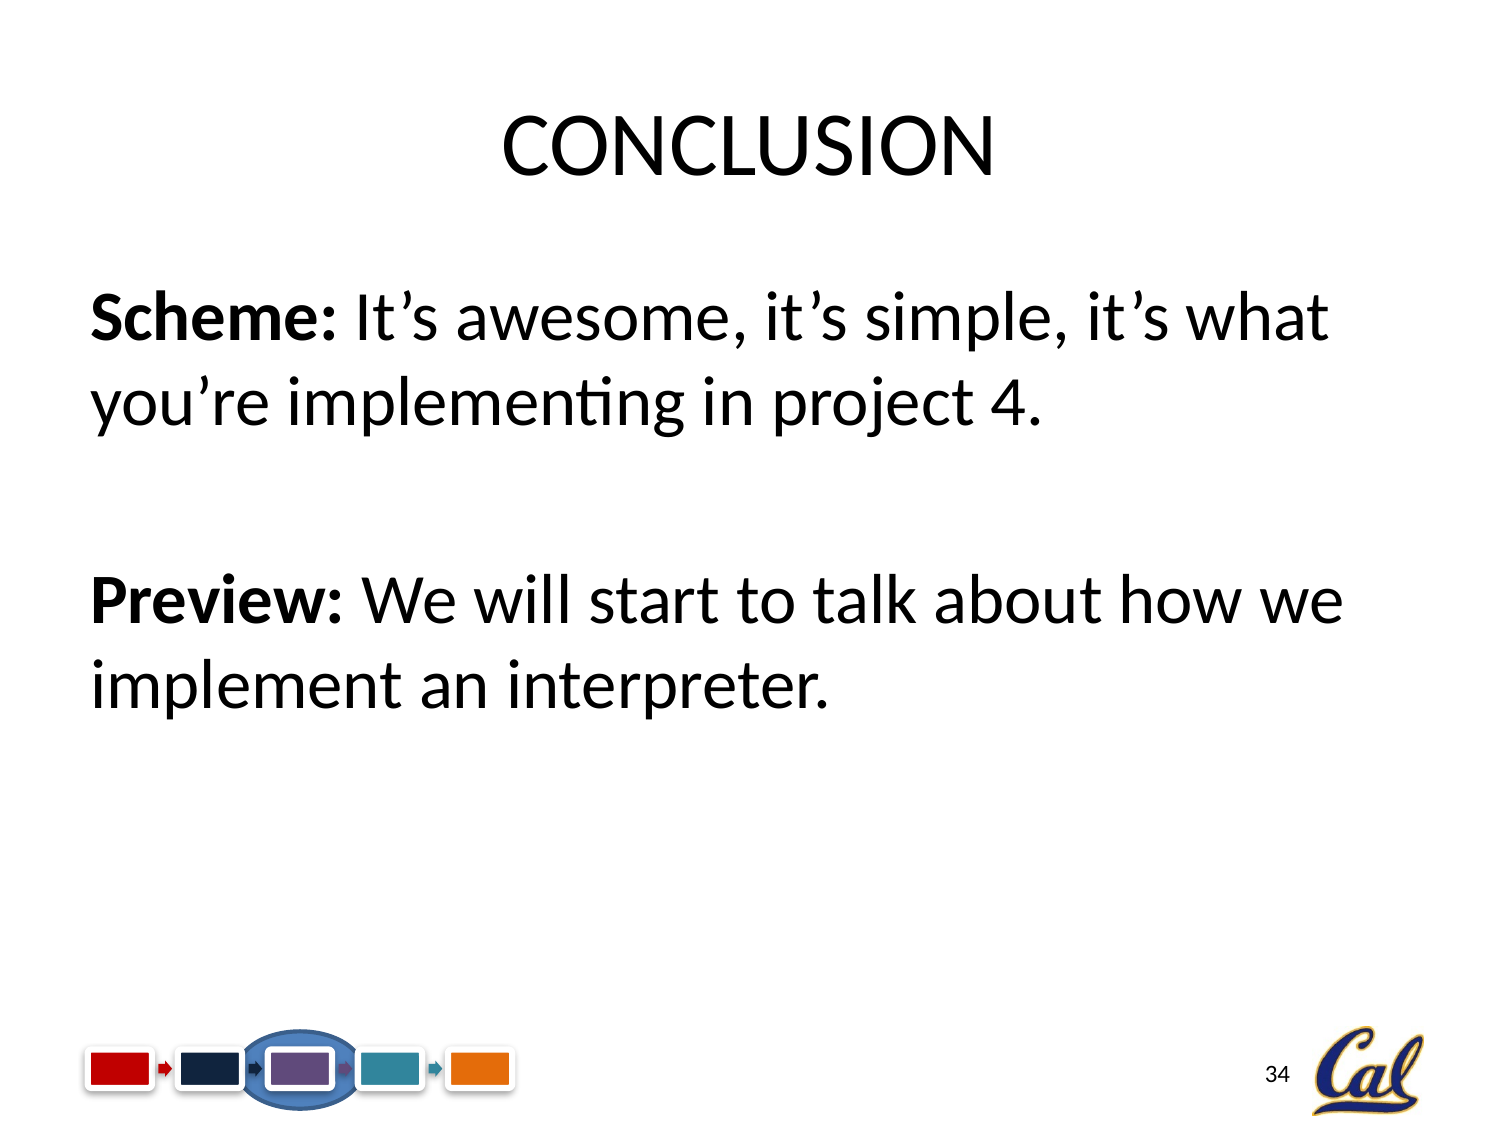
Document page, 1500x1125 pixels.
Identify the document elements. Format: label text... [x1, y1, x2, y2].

title Conclusion [75, 45, 1425, 233]
list Scheme: It’s awesome, it’s simple, it’s what you’re implementing in project 4. Preview: We will start to talk about how we implement an interpreter. [75, 262, 1425, 1005]
picture [1312, 1026, 1424, 1116]
